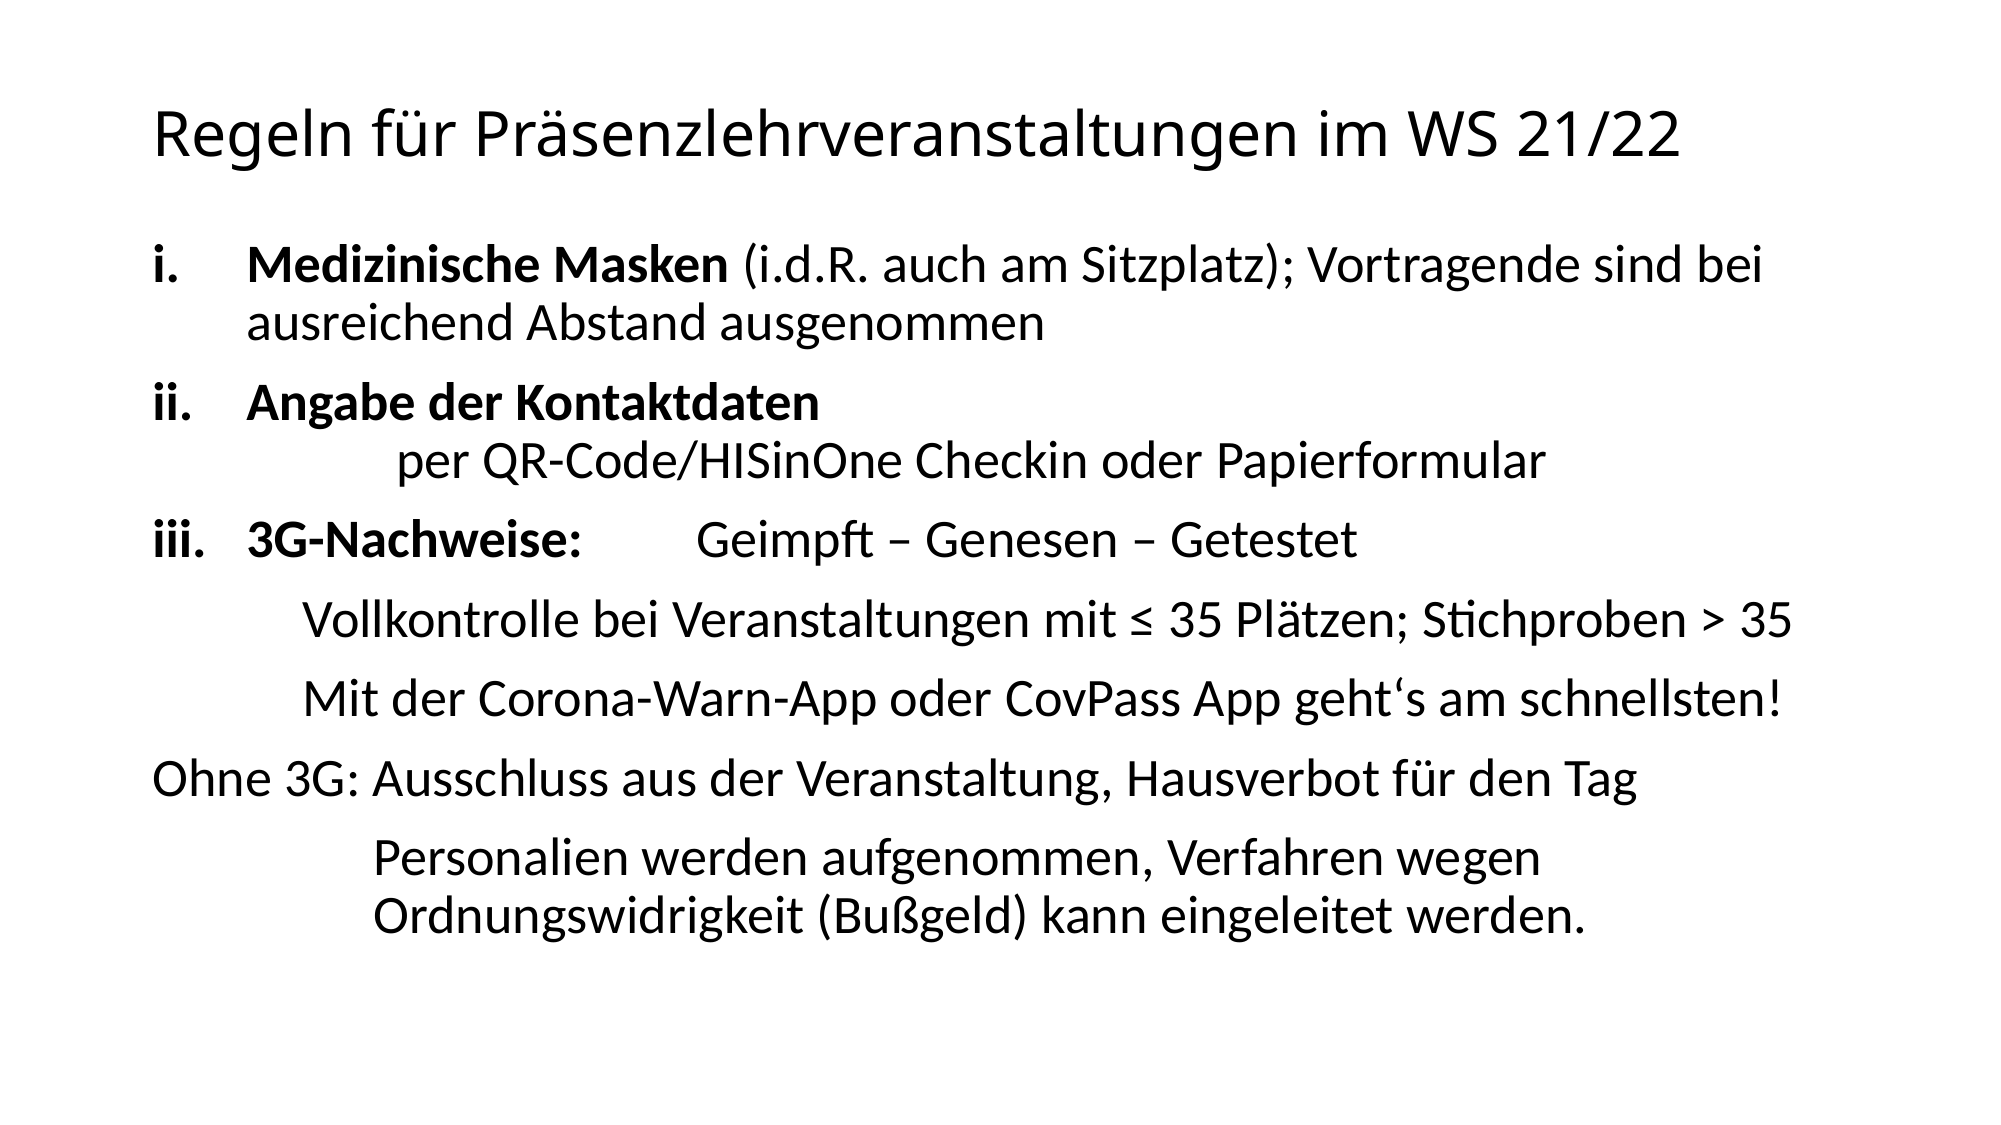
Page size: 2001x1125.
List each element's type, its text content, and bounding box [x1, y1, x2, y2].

title Regeln für Präsenzlehrveranstaltungen im WS 21/22 [137, 59, 1863, 214]
list Medizinische Masken (i.d.R. auch am Sitzplatz); Vortragende sind bei ausreichend Abstand ausgenommen Angabe der Kontaktdaten per QR-Code/HISinOne Checkin oder Papierformular 3G-Nachweise: Geimpft – Genesen – Getestet Vollkontrolle bei Veranstaltungen mit ≤ 35 Plätzen; Stichproben > 35 Mit der Corona-Warn-App oder CovPass App geht‘s am schnellsten! Ohne 3G: Ausschluss aus der Veranstaltung, Hausverbot für den Tag Personalien werden aufgenommen, Verfahren wegen Ordnungswidrigkeit (Bußgeld) kann eingeleitet werden. [137, 227, 1863, 1014]
